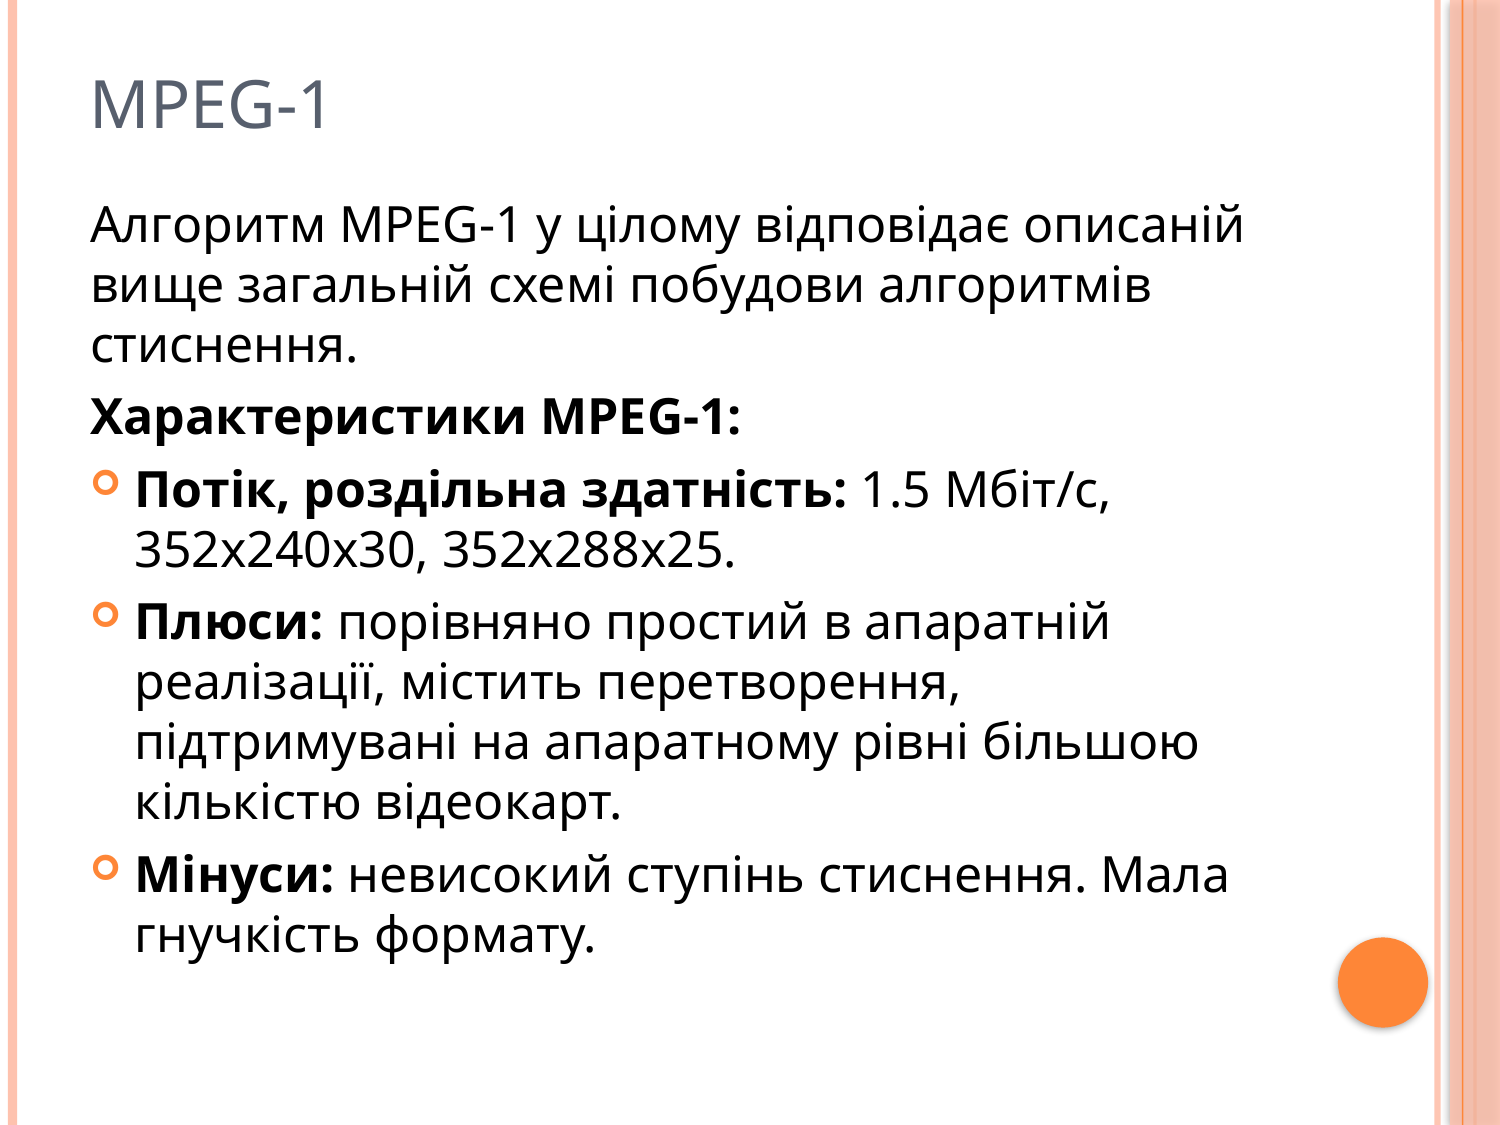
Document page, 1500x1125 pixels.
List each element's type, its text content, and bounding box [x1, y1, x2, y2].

title MPEG-1 [75, 45, 1300, 149]
list Алгоритм MPEG-1 у цілому відповідає описаній вище загальній схемі побудови алгоритмів стиснення. Характеристики MPEG-1: Потік, роздільна здатність: 1.5 Мбіт/с, 352x240x30, 352x288x25. Плюси: порівняно простий в апаратній реалізації, містить перетворення, підтримувані на апаратному рівні більшою кількістю відеокарт. Мінуси: невисокий ступінь стиснення. Мала гнучкість формату. [75, 184, 1300, 1024]
